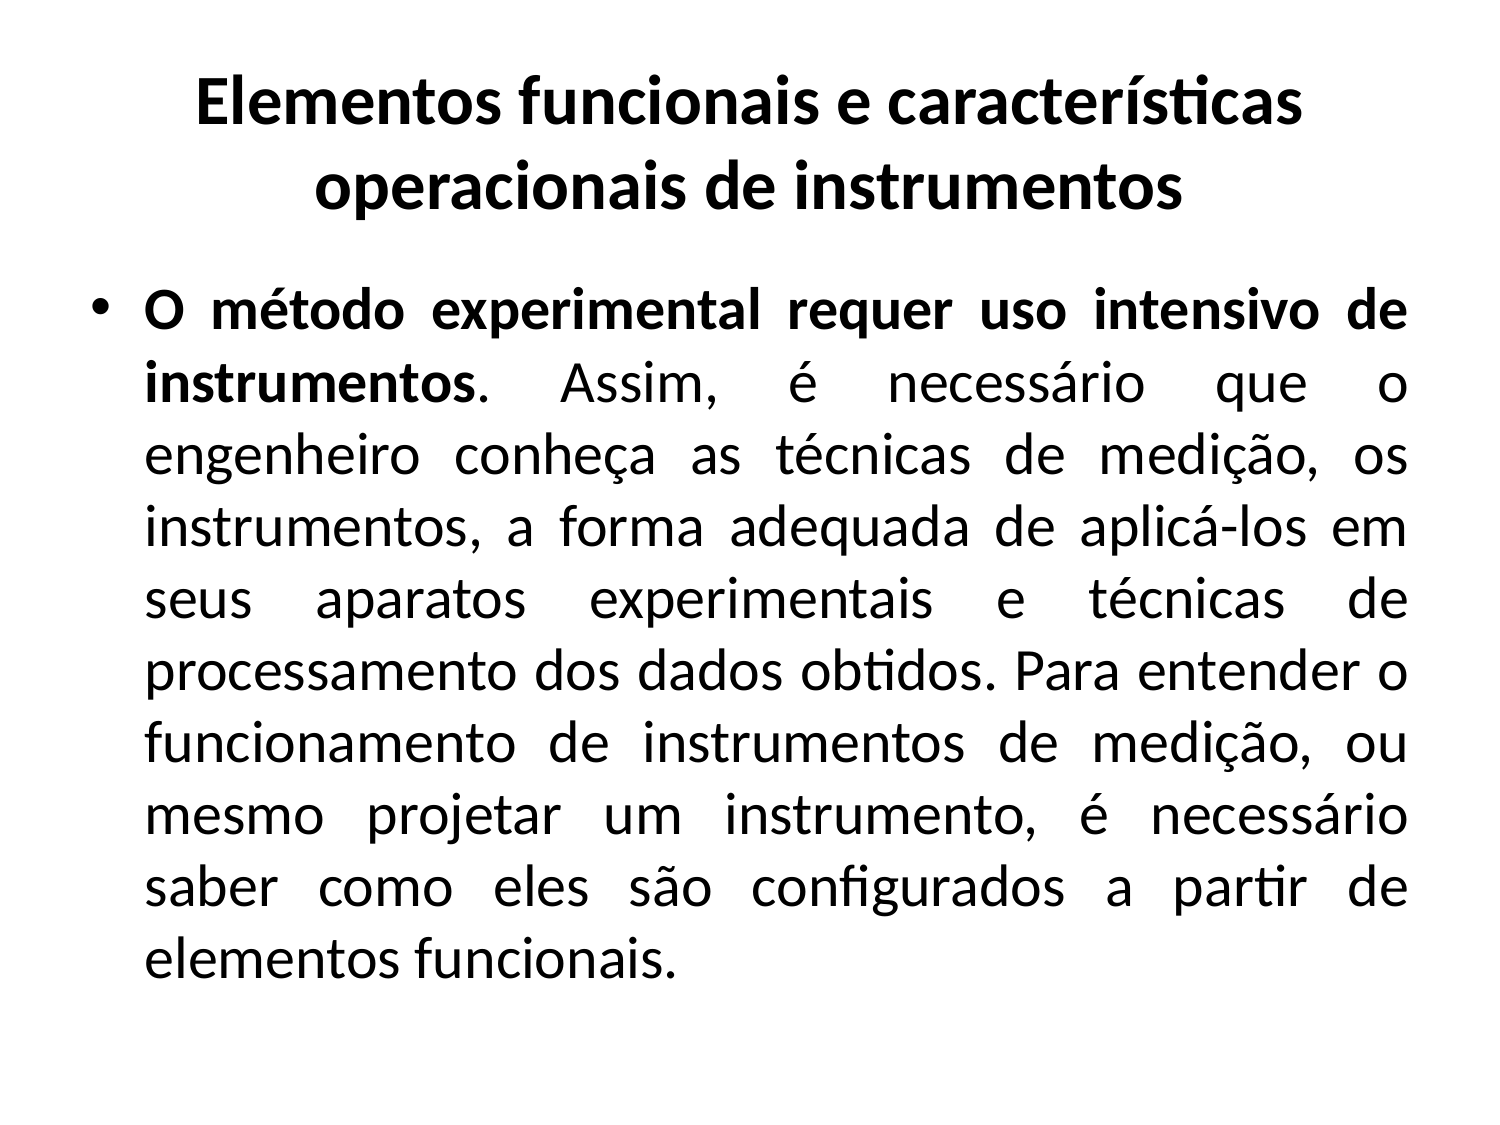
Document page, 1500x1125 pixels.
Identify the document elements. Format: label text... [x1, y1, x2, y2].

list O método experimental requer uso intensivo de instrumentos. Assim, é necessário que o engenheiro conheça as técnicas de medição, os instrumentos, a forma adequada de aplicá-los em seus aparatos experimentais e técnicas de processamento dos dados obtidos. Para entender o funcionamento de instrumentos de medição, ou mesmo projetar um instrumento, é necessário saber como eles são configurados a partir de elementos funcionais. [75, 262, 1425, 1005]
title Elementos funcionais e características operacionais de instrumentos [75, 45, 1425, 233]
